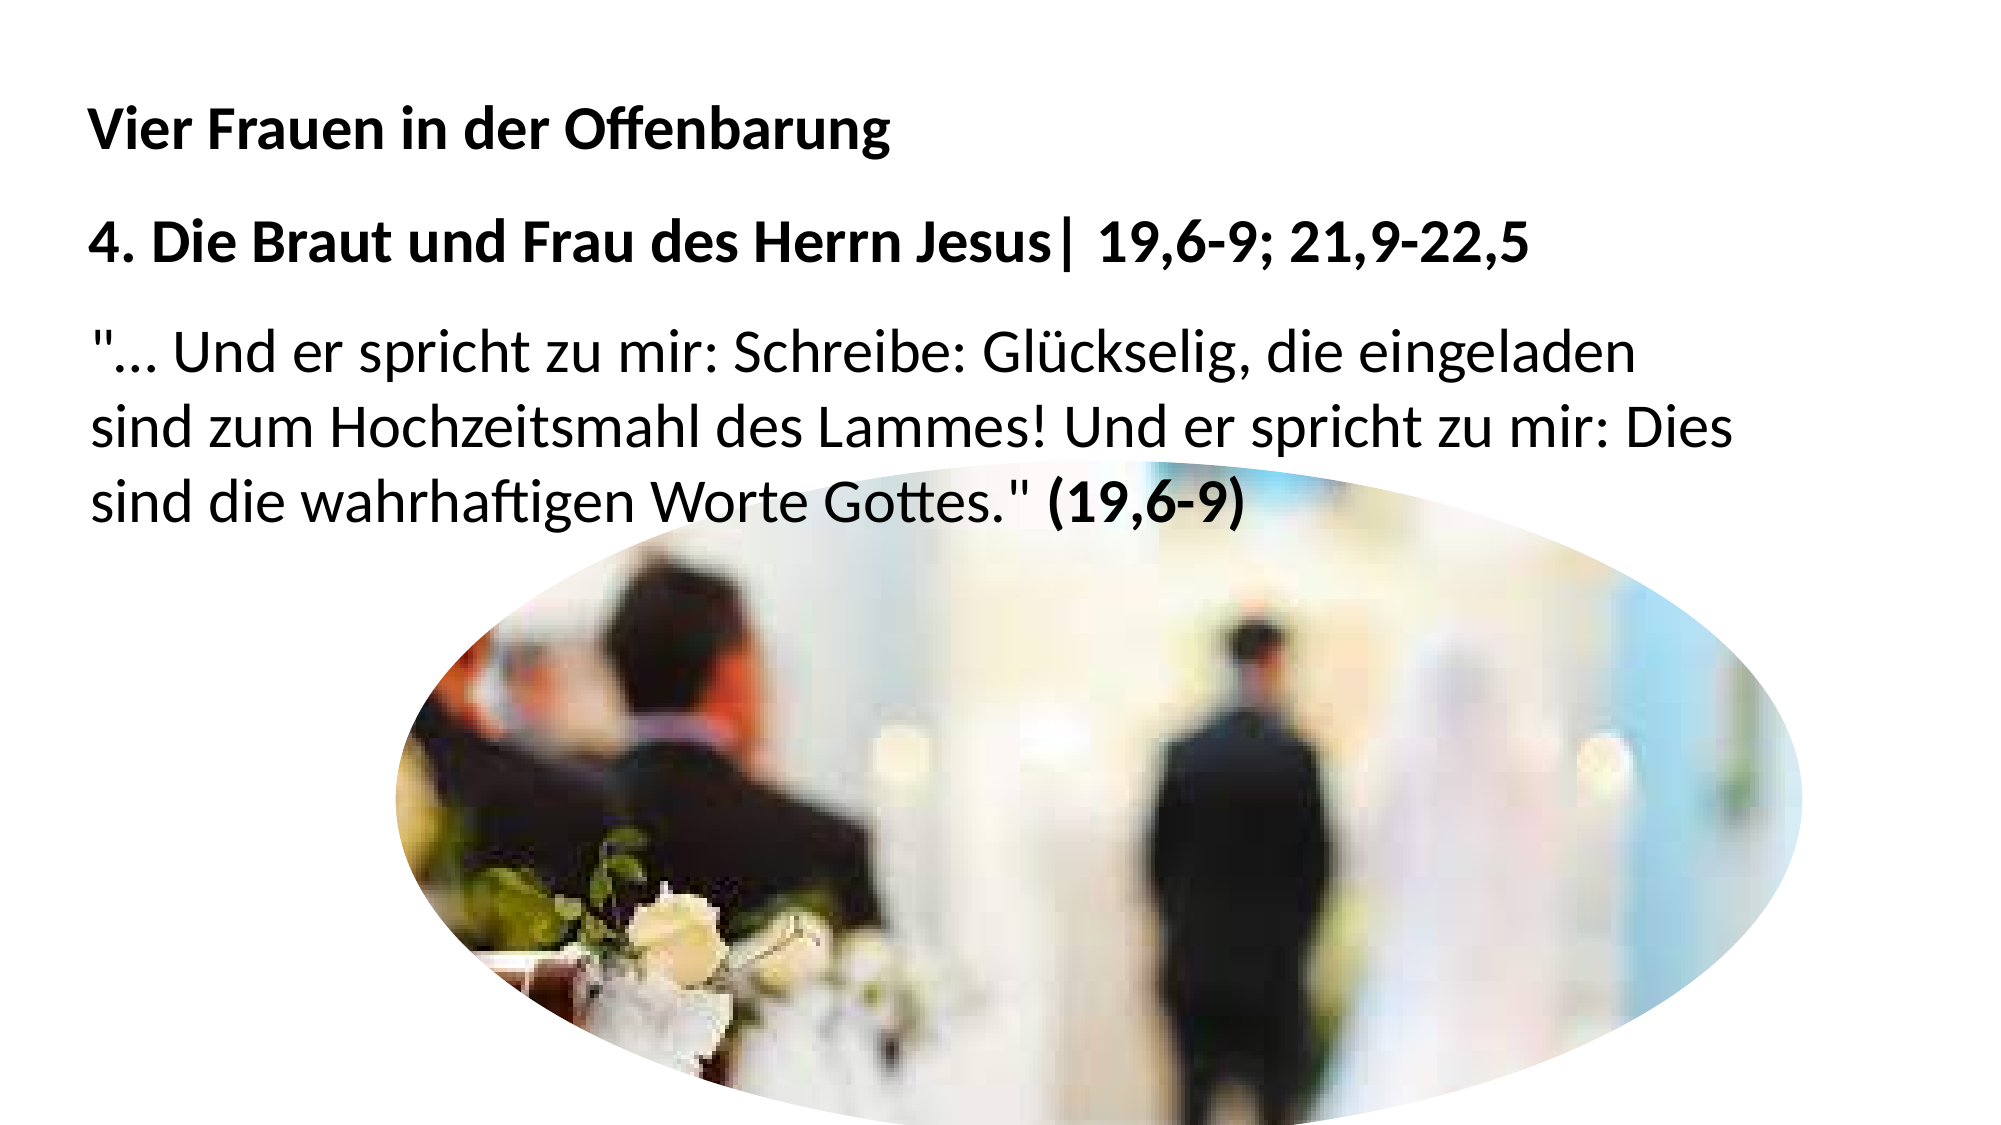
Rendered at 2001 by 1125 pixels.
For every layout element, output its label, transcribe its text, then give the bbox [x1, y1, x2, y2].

text_box "… Und er spricht zu mir: Schreibe: Glückselig, die eingeladen sind zum Hochzeitsmahl des Lammes! Und er spricht zu mir: Dies sind die wahrhaftigen Worte Gottes." (19,6-9) [75, 302, 1766, 543]
picture [395, 460, 1803, 1125]
text_box Vier Frauen in der Offenbarung [72, 79, 908, 170]
text_box 4. Die Braut und Frau des Herrn Jesus| 19,6-9; 21,9-22,5 [74, 192, 1549, 283]
